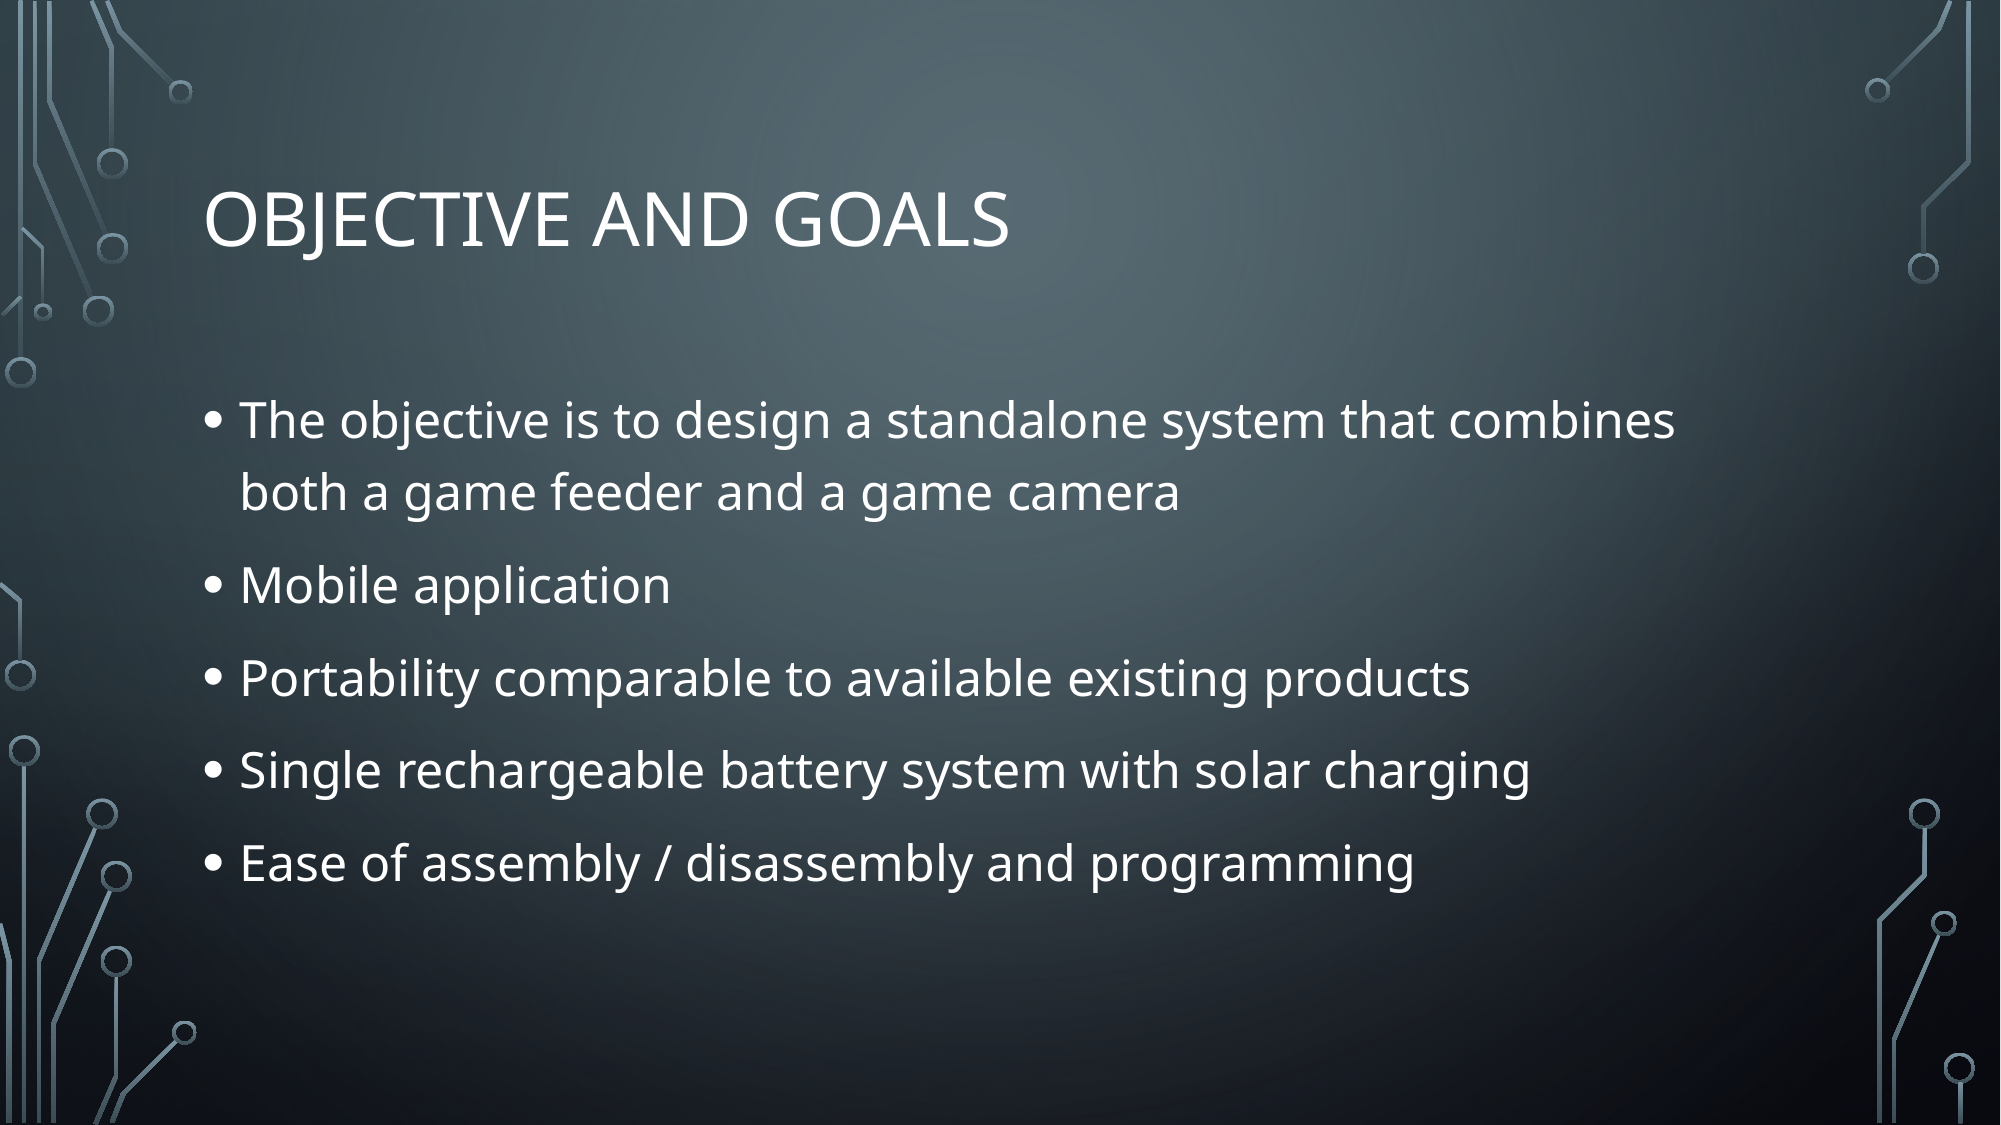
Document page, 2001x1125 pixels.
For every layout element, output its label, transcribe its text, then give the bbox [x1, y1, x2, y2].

title Objective and goals [187, 101, 1813, 344]
list The objective is to design a standalone system that combines both a game feeder and a game camera Mobile application Portability comparable to available existing products Single rechargeable battery system with solar charging Ease of assembly / disassembly and programming [187, 369, 1813, 950]
